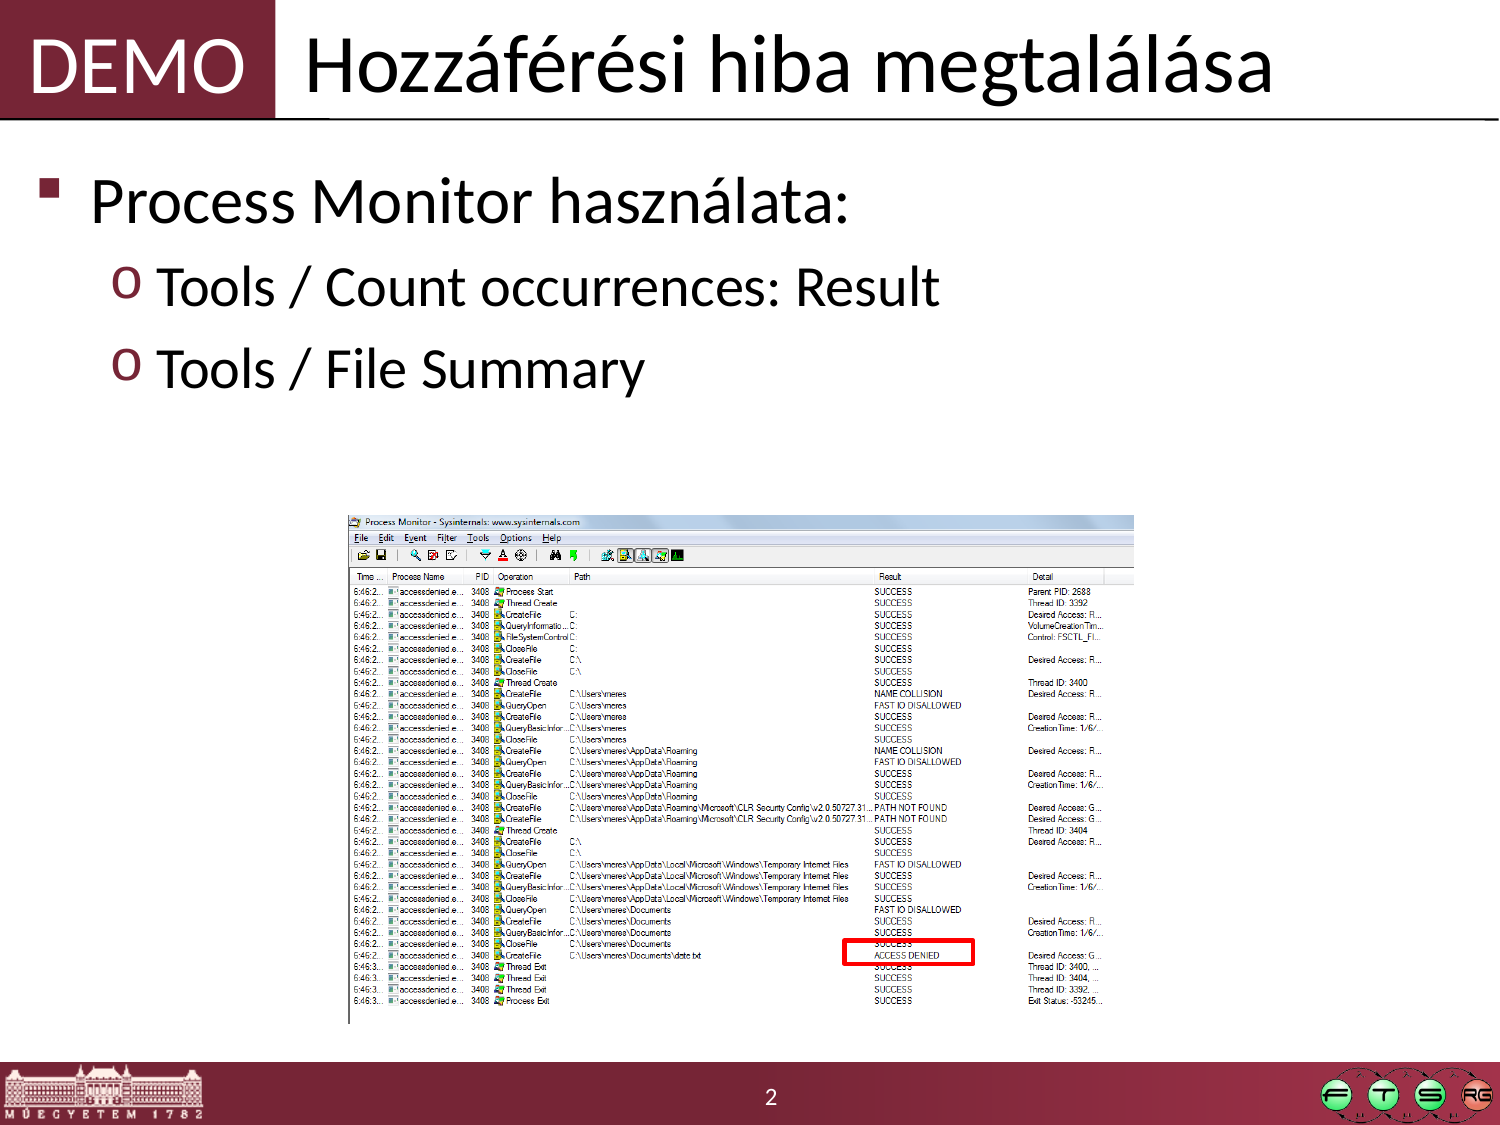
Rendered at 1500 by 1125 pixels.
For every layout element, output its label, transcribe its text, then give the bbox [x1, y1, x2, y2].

picture [0, 1063, 209, 1123]
list Process Monitor használata: Tools / Count occurrences: Result Tools / File Summary [19, 149, 1475, 1030]
picture [348, 514, 1134, 1025]
slide_number 2 [527, 1066, 1015, 1125]
list Hozzáférési hiba megtalálása [269, 0, 1500, 120]
picture [1318, 1065, 1494, 1125]
